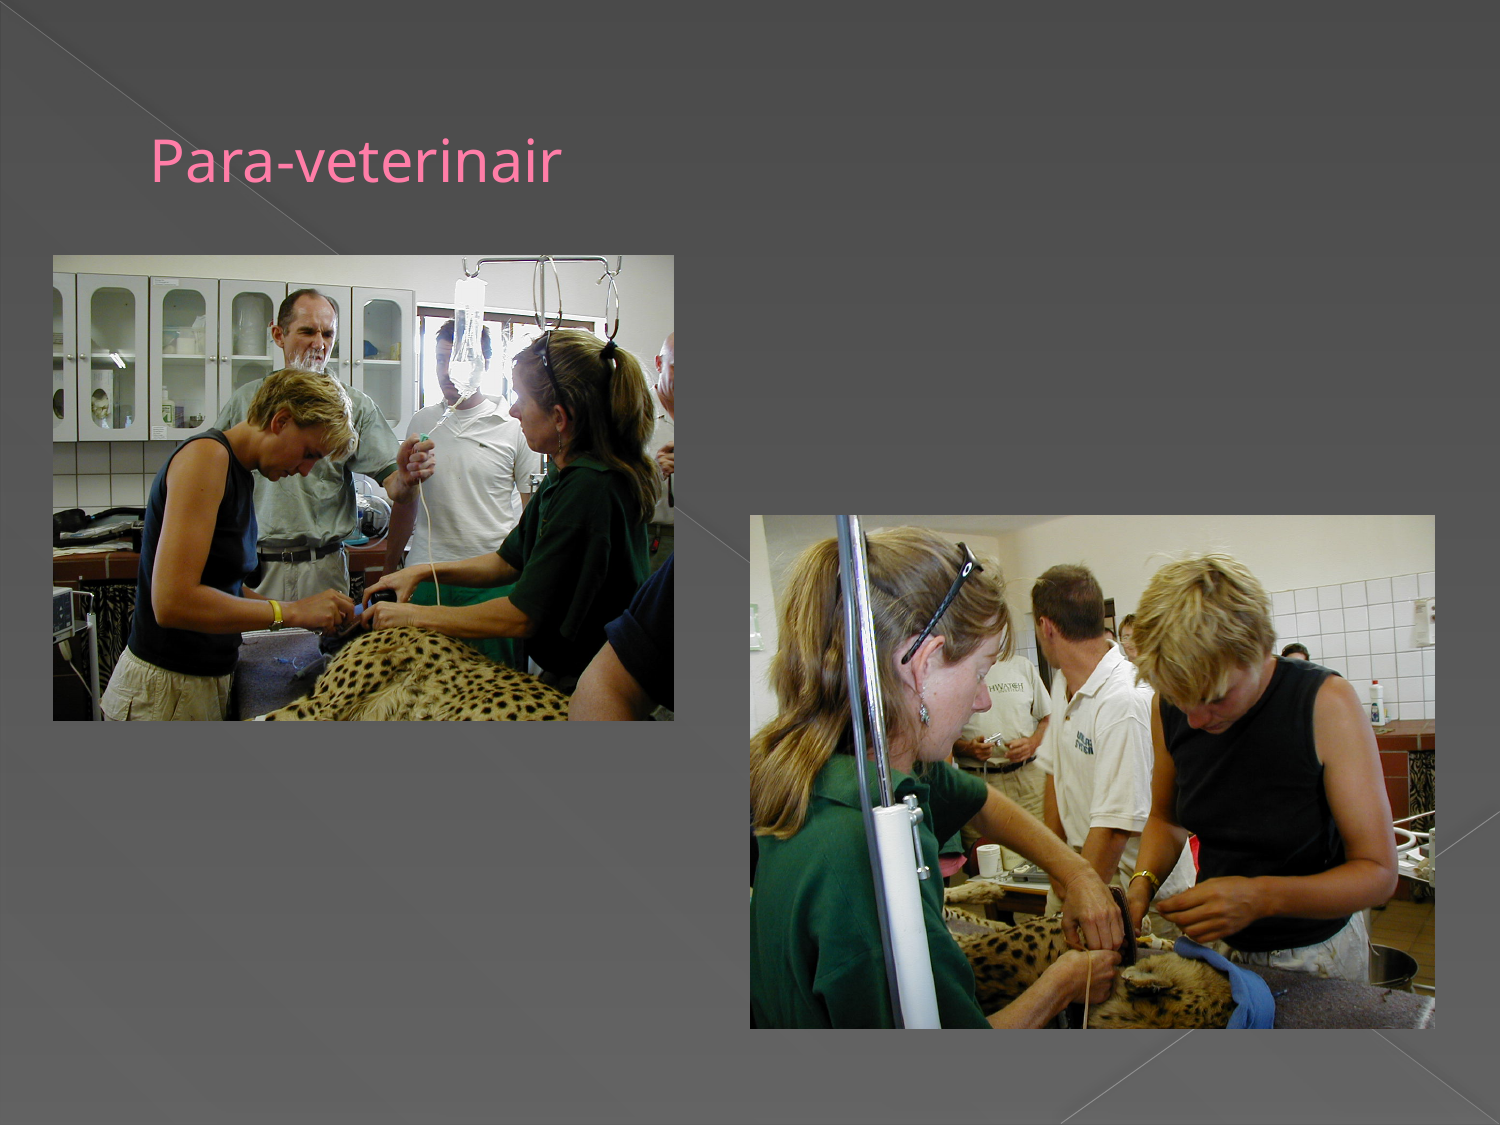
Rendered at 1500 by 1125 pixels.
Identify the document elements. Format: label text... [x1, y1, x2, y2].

picture [749, 514, 1436, 1030]
picture [52, 255, 674, 721]
title Para-veterinair [75, 43, 1425, 274]
